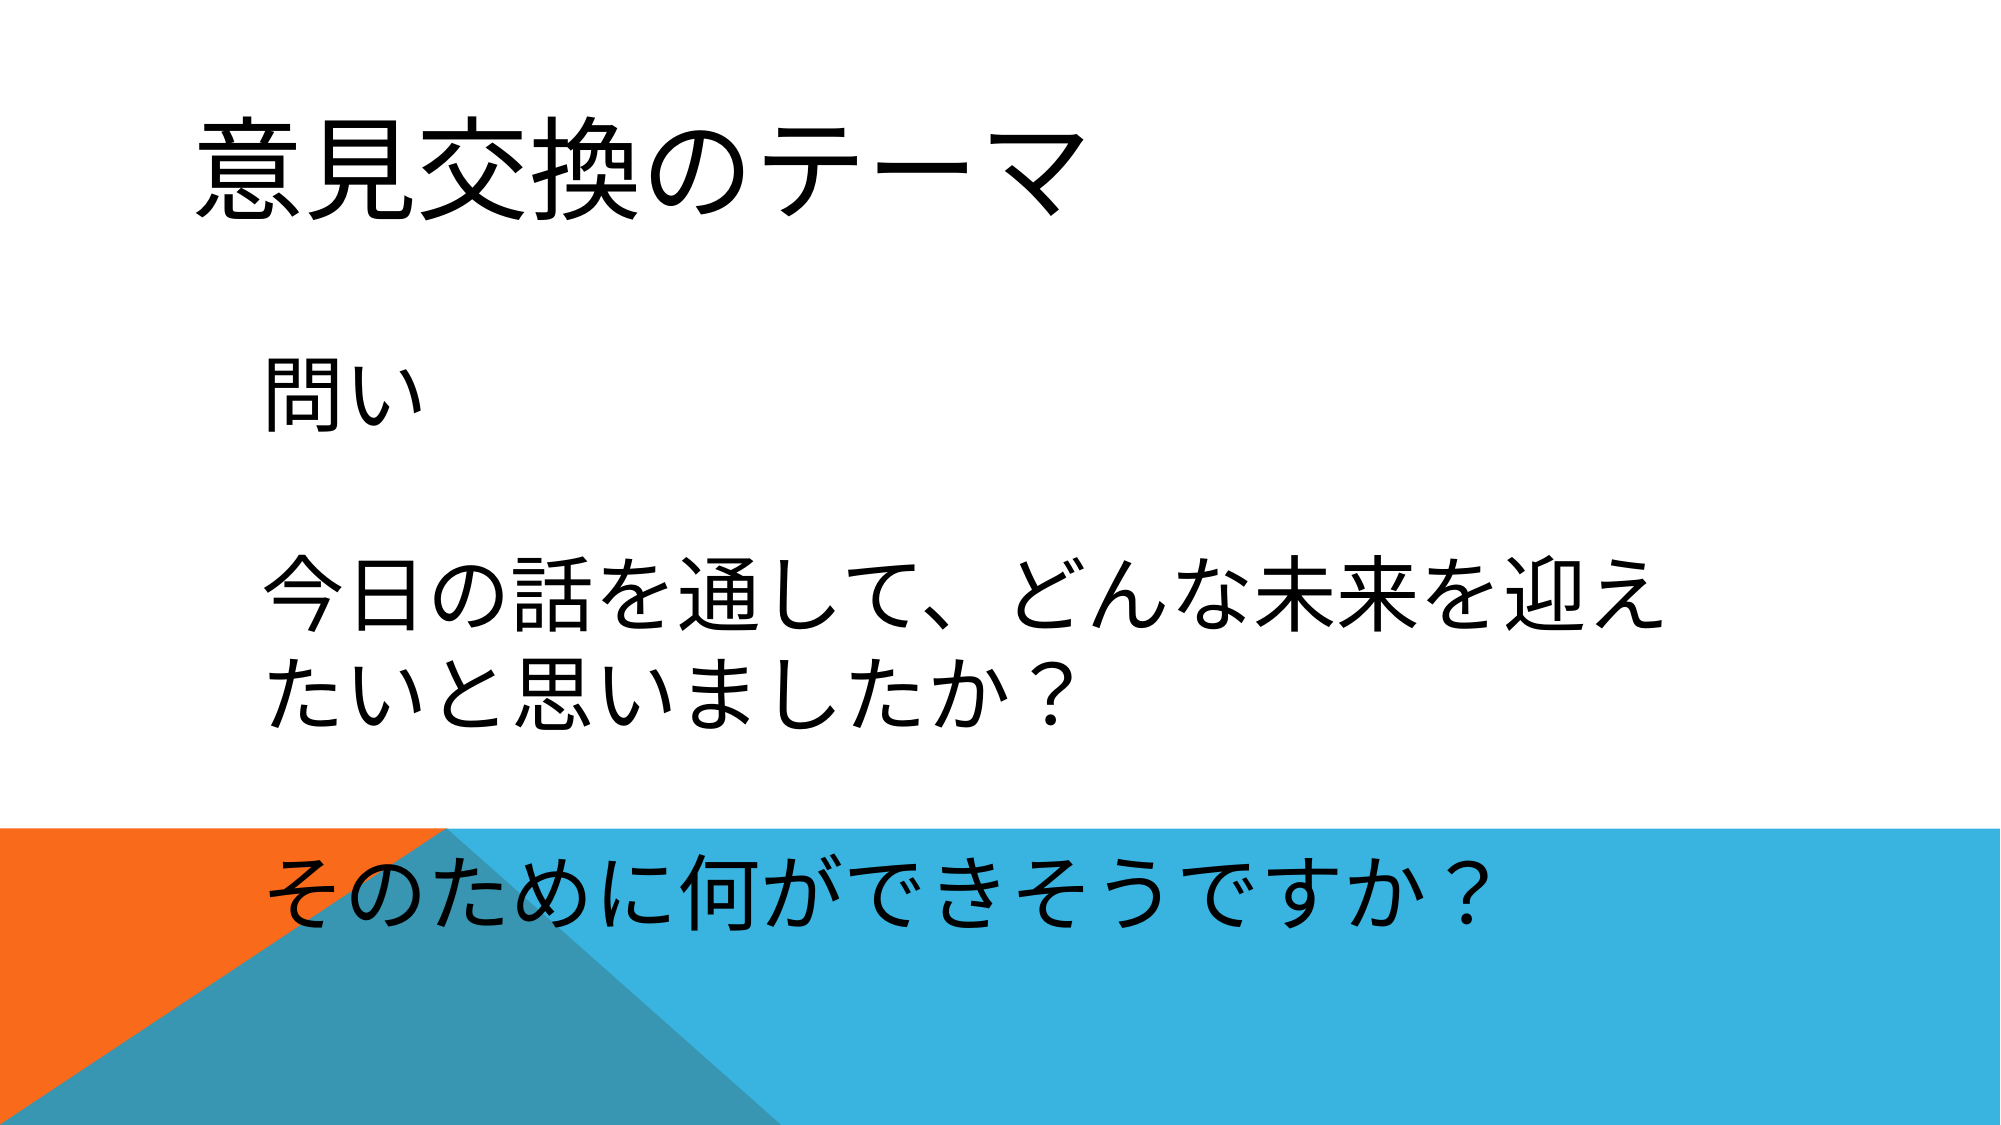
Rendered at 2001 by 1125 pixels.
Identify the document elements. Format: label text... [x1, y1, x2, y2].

text_box 問い 今日の話を通して、どんな未来を迎えたいと思いましたか？ そのために何ができそうですか？ [246, 334, 1750, 950]
text_box 意見交換のテーマ [176, 91, 1680, 242]
